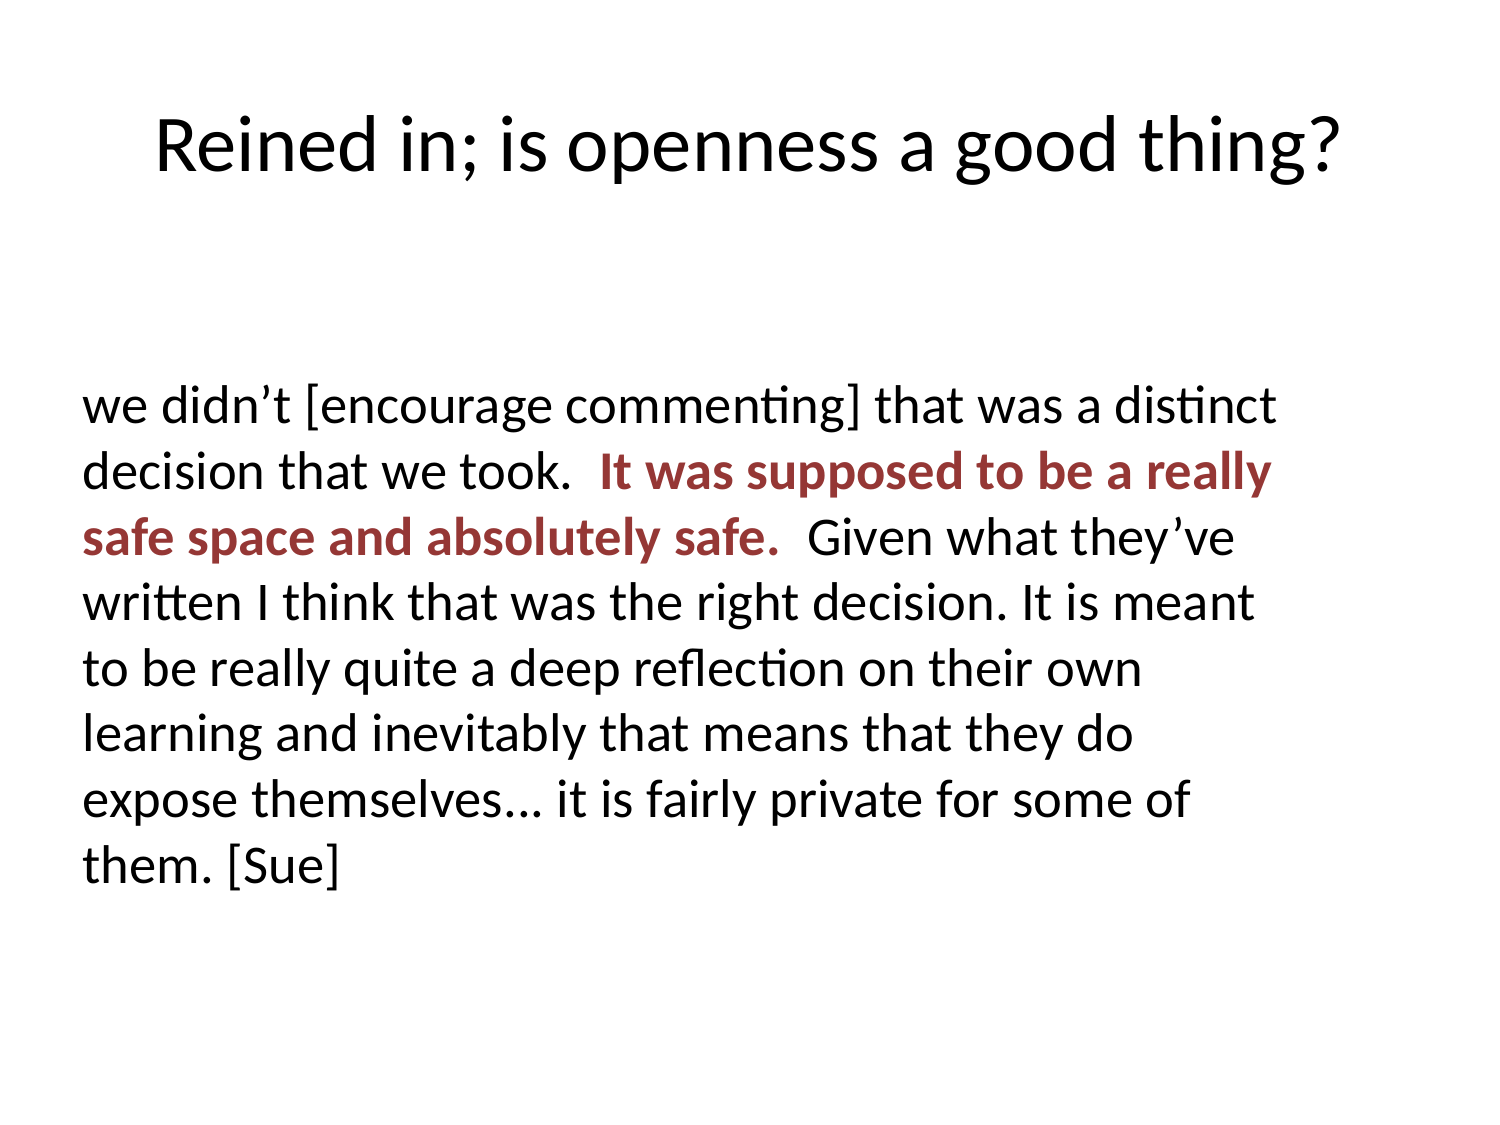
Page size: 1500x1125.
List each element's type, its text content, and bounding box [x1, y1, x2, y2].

title Reined in; is openness a good thing? [75, 45, 1425, 233]
list we didn’t [encourage commenting] that was a distinct decision that we took. It was supposed to be a really safe space and absolutely safe. Given what they’ve written I think that was the right decision. It is meant to be really quite a deep reflection on their own learning and inevitably that means that they do expose themselves... it is fairly private for some of them. [Sue] [67, 361, 1306, 905]
